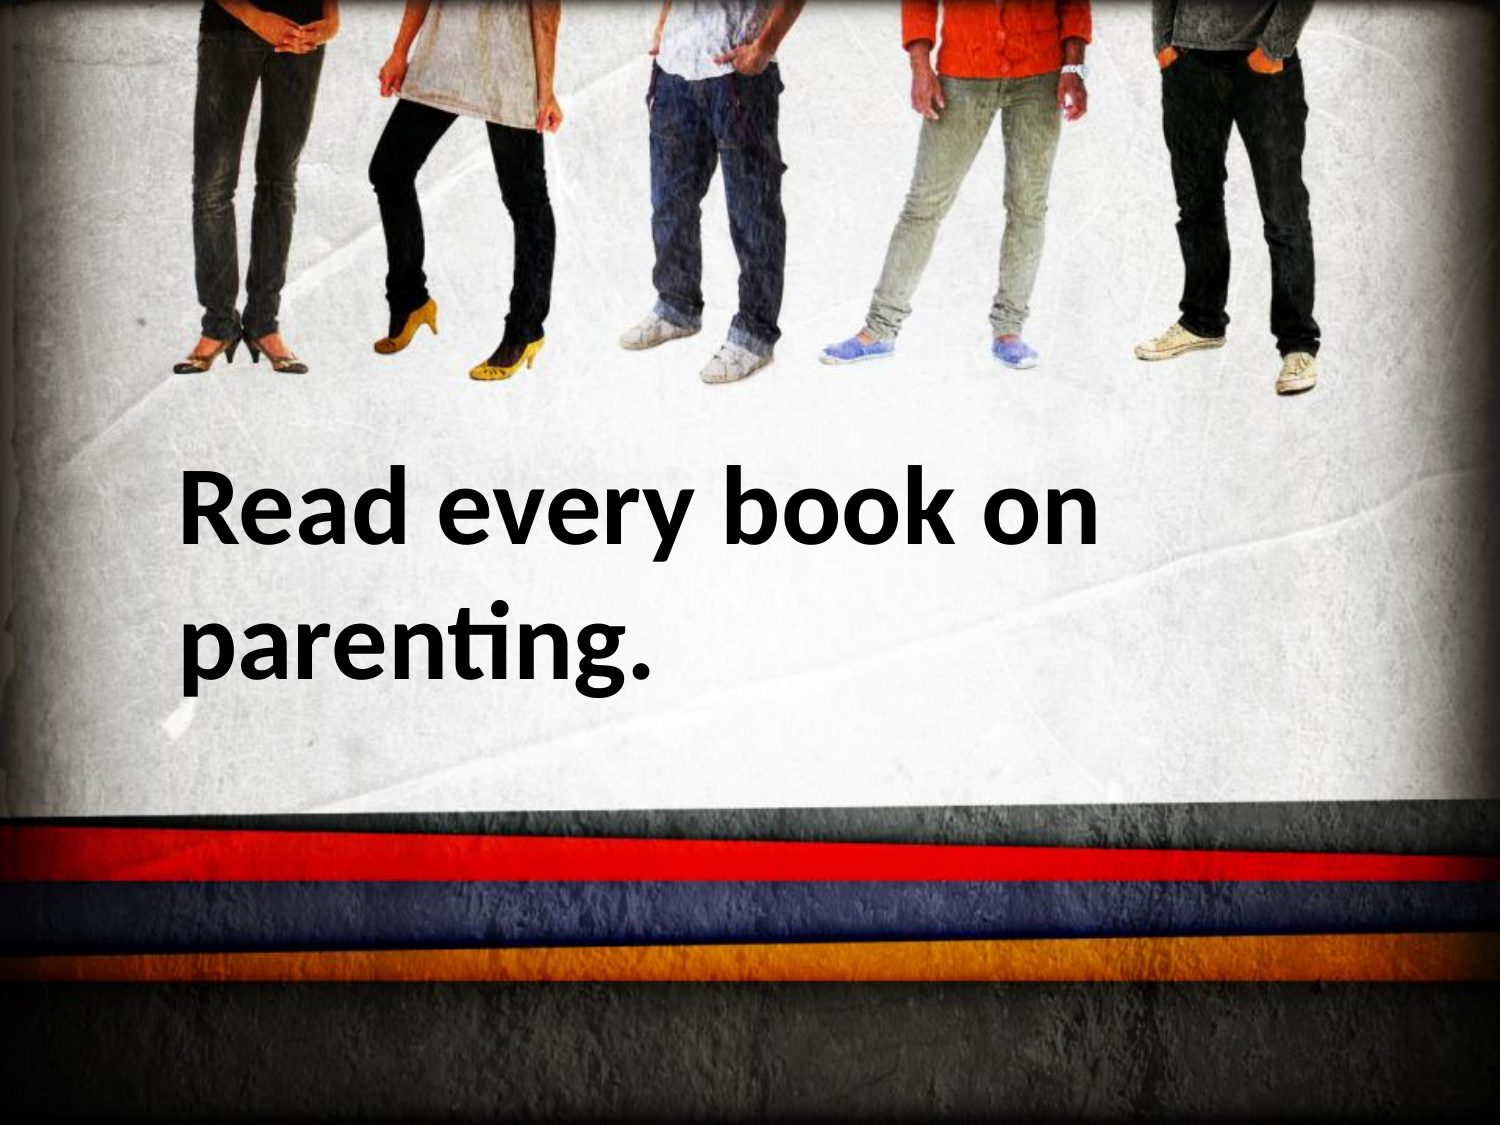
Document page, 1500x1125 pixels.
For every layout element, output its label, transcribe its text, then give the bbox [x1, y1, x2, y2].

picture [0, 0, 1500, 1125]
text_box Read every book on parenting. [162, 424, 1338, 710]
